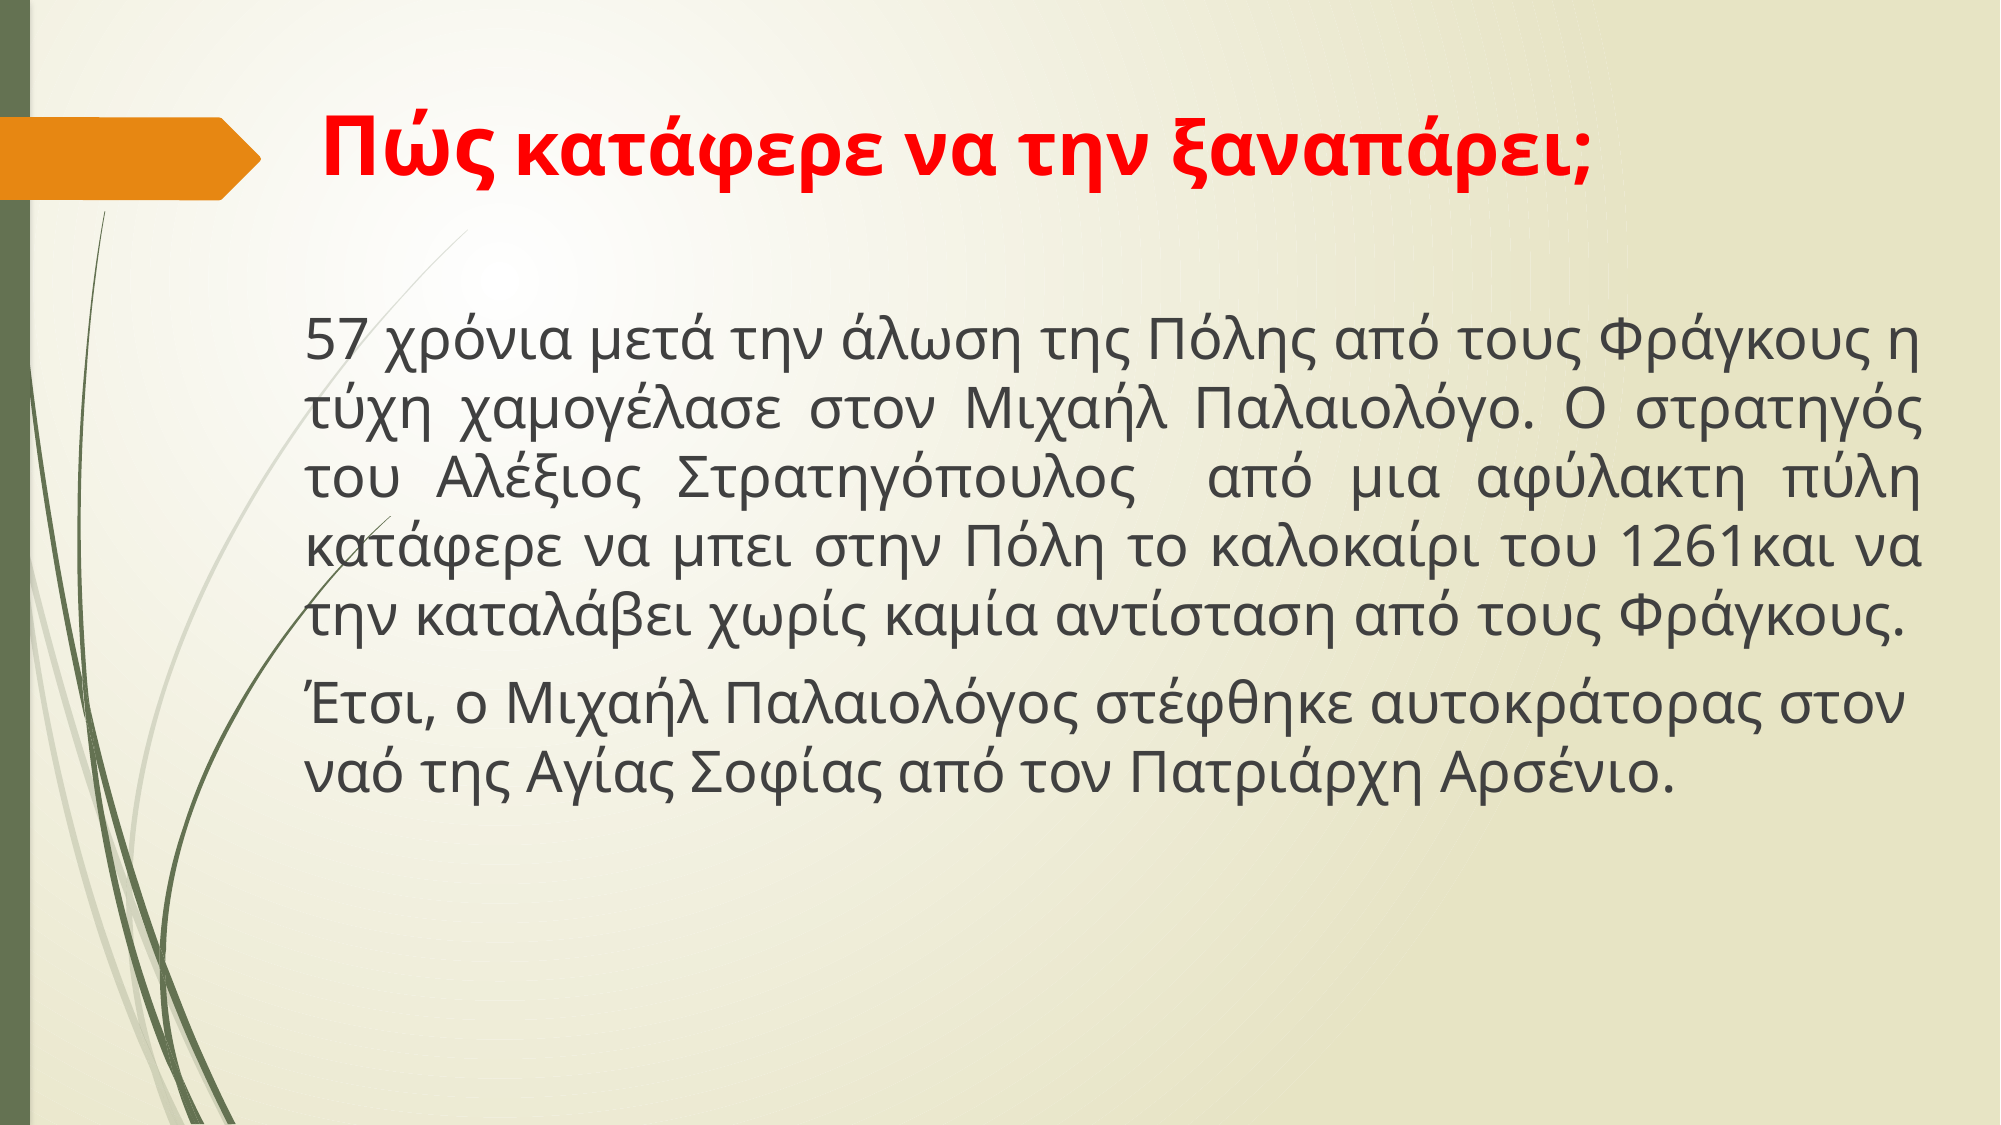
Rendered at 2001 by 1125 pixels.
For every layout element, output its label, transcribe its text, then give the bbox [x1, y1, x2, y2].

list 57 χρόνια μετά την άλωση της Πόλης από τους Φράγκους η τύχη χαμογέλασε στον Μιχαήλ Παλαιολόγο. Ο στρατηγός του Αλέξιος Στρατηγόπουλος από μια αφύλακτη πύλη κατάφερε να μπει στην Πόλη το καλοκαίρι του 1261και να την καταλάβει χωρίς καμία αντίσταση από τους Φράγκους. Έτσι, ο Μιχαήλ Παλαιολόγος στέφθηκε αυτοκράτορας στον ναό της Αγίας Σοφίας από τον Πατριάρχη Αρσένιο. [289, 294, 1939, 971]
title Πώς κατάφερε να την ξαναπάρει; [304, 84, 1767, 294]
